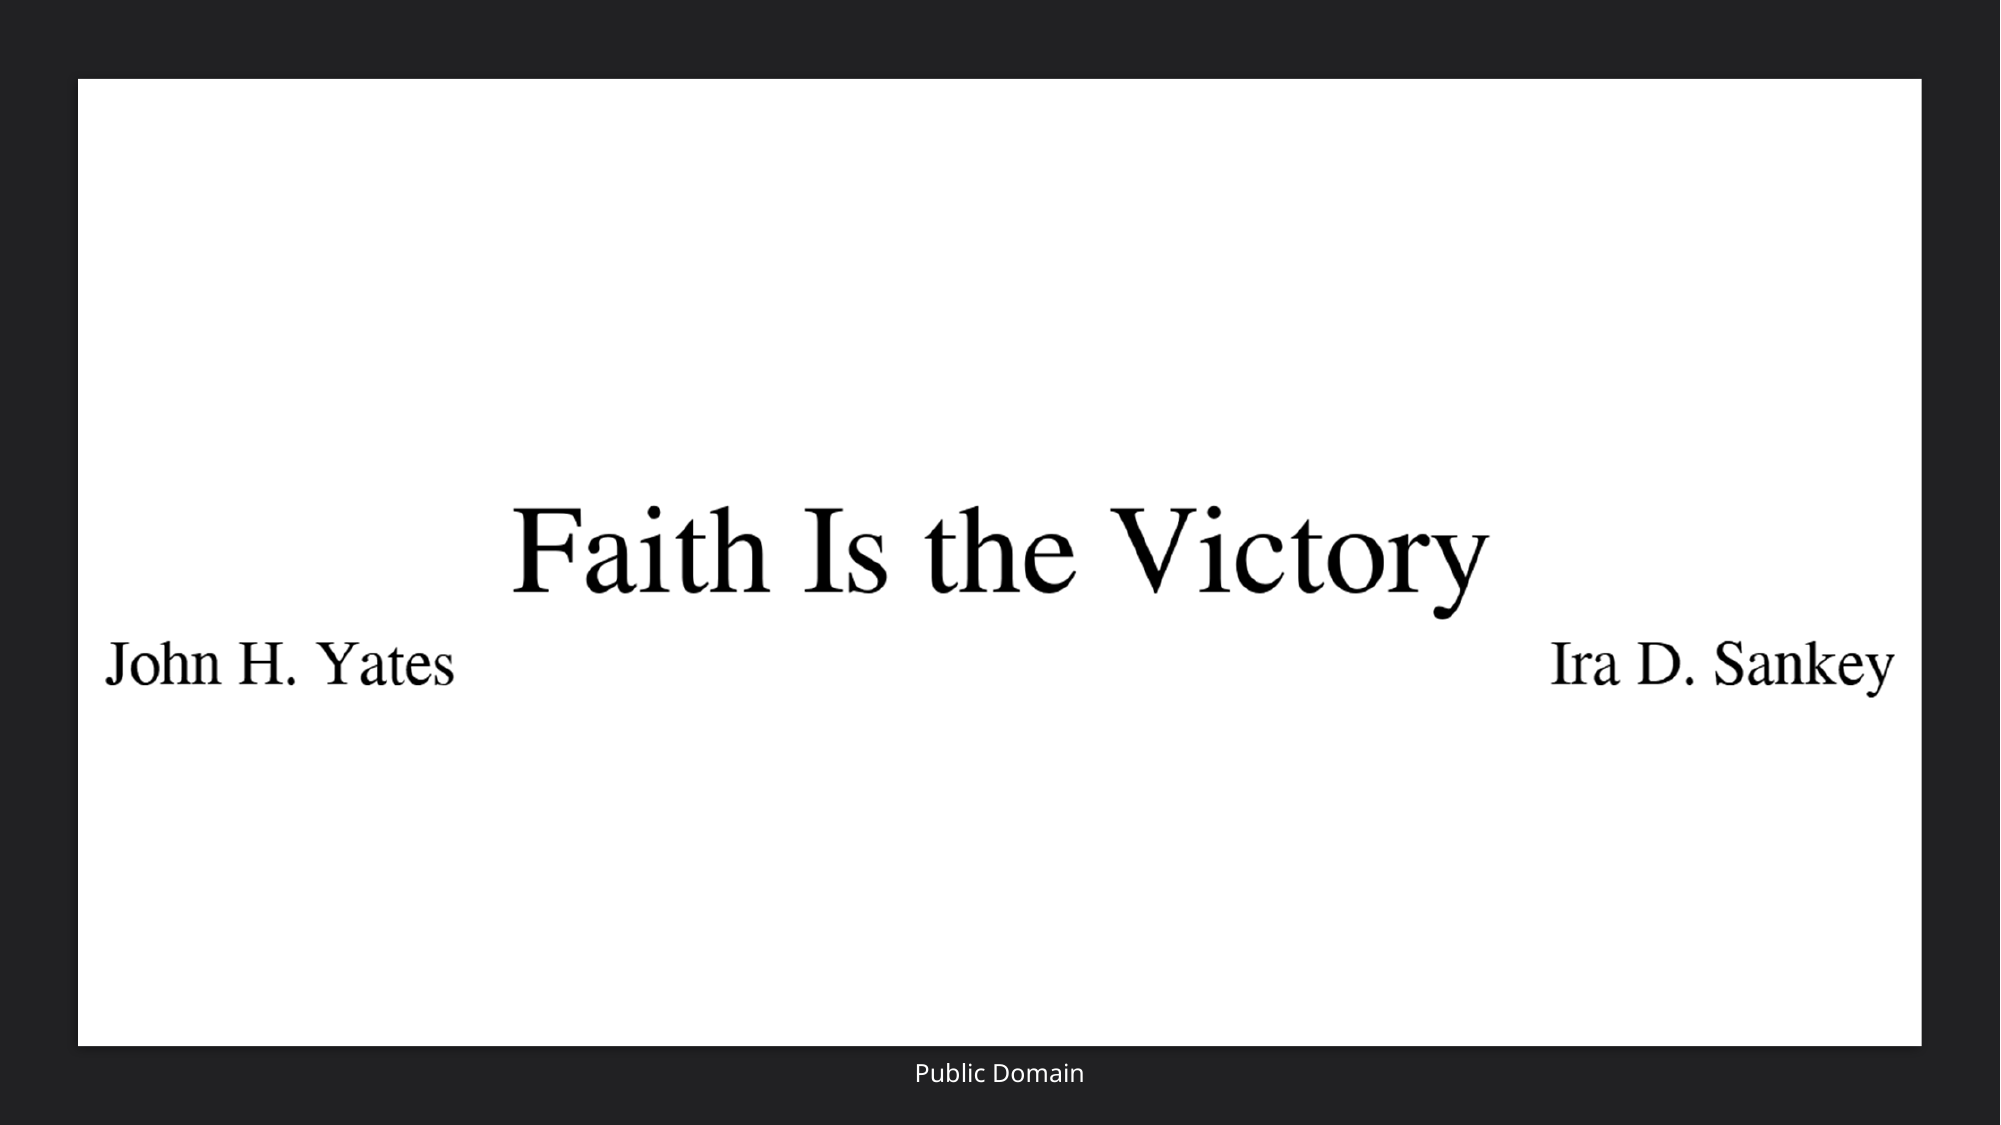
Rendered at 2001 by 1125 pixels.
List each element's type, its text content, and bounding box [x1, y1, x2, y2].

text_box [0, 0, 2000, 1125]
picture [105, 398, 1895, 726]
footer Public Domain [662, 1042, 1338, 1103]
text_box [77, 77, 1923, 1048]
